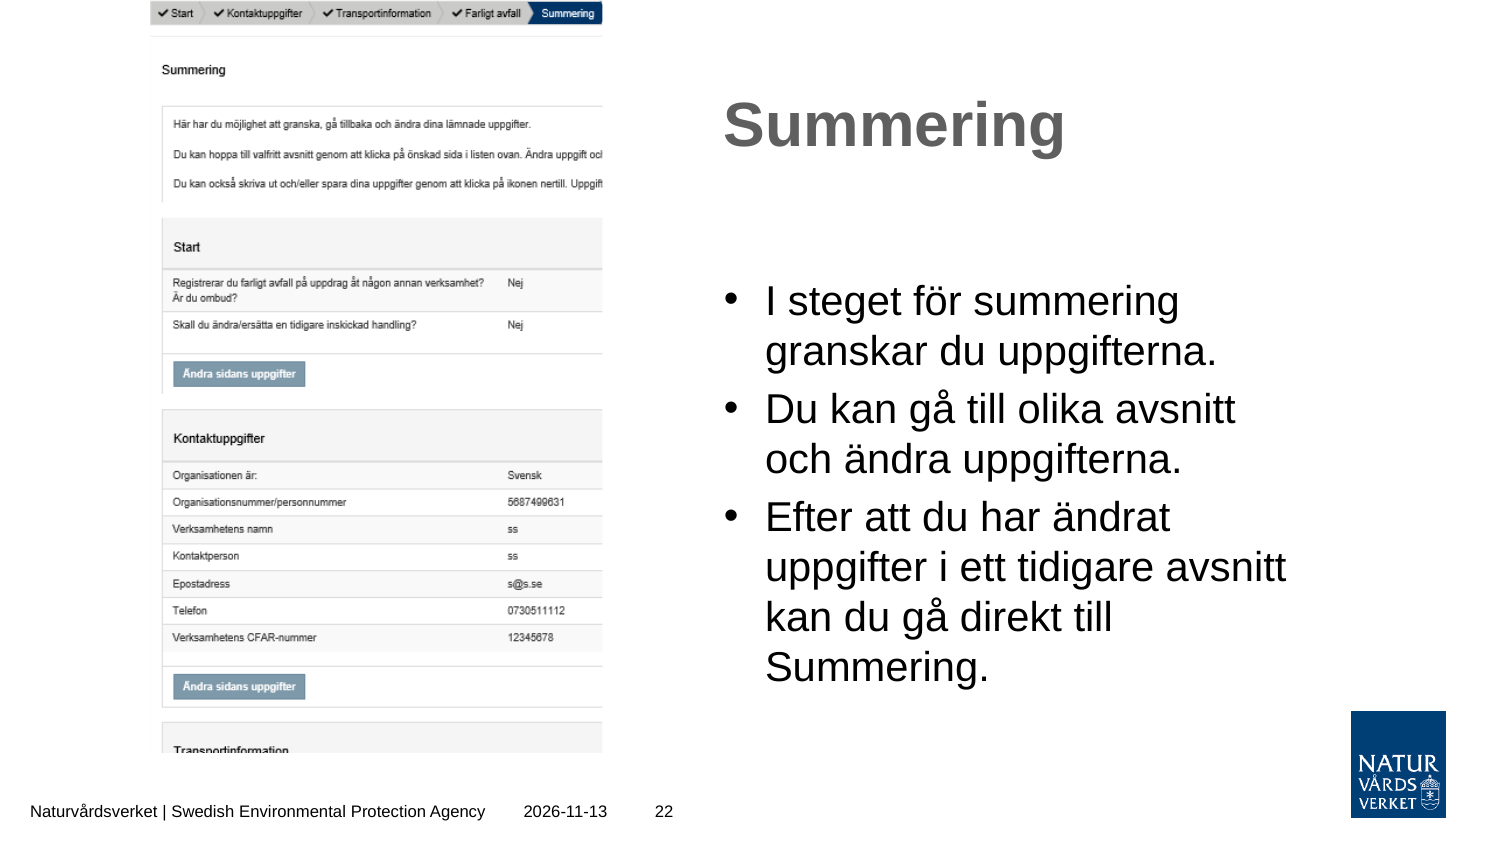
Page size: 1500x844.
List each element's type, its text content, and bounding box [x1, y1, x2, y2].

list I steget för summering granskar du uppgifterna. Du kan gå till olika avsnitt och ändra uppgifterna. Efter att du har ändrat uppgifter i ett tidigare avsnitt kan du gå direkt till Summering. [708, 265, 1314, 709]
picture [1351, 711, 1446, 818]
slide_number 22 [629, 795, 689, 827]
title Summering [708, 76, 1300, 254]
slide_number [514, 795, 629, 827]
picture [100, 0, 603, 754]
footer Naturvårdsverket | Swedish Environmental Protection Agency [15, 795, 514, 827]
